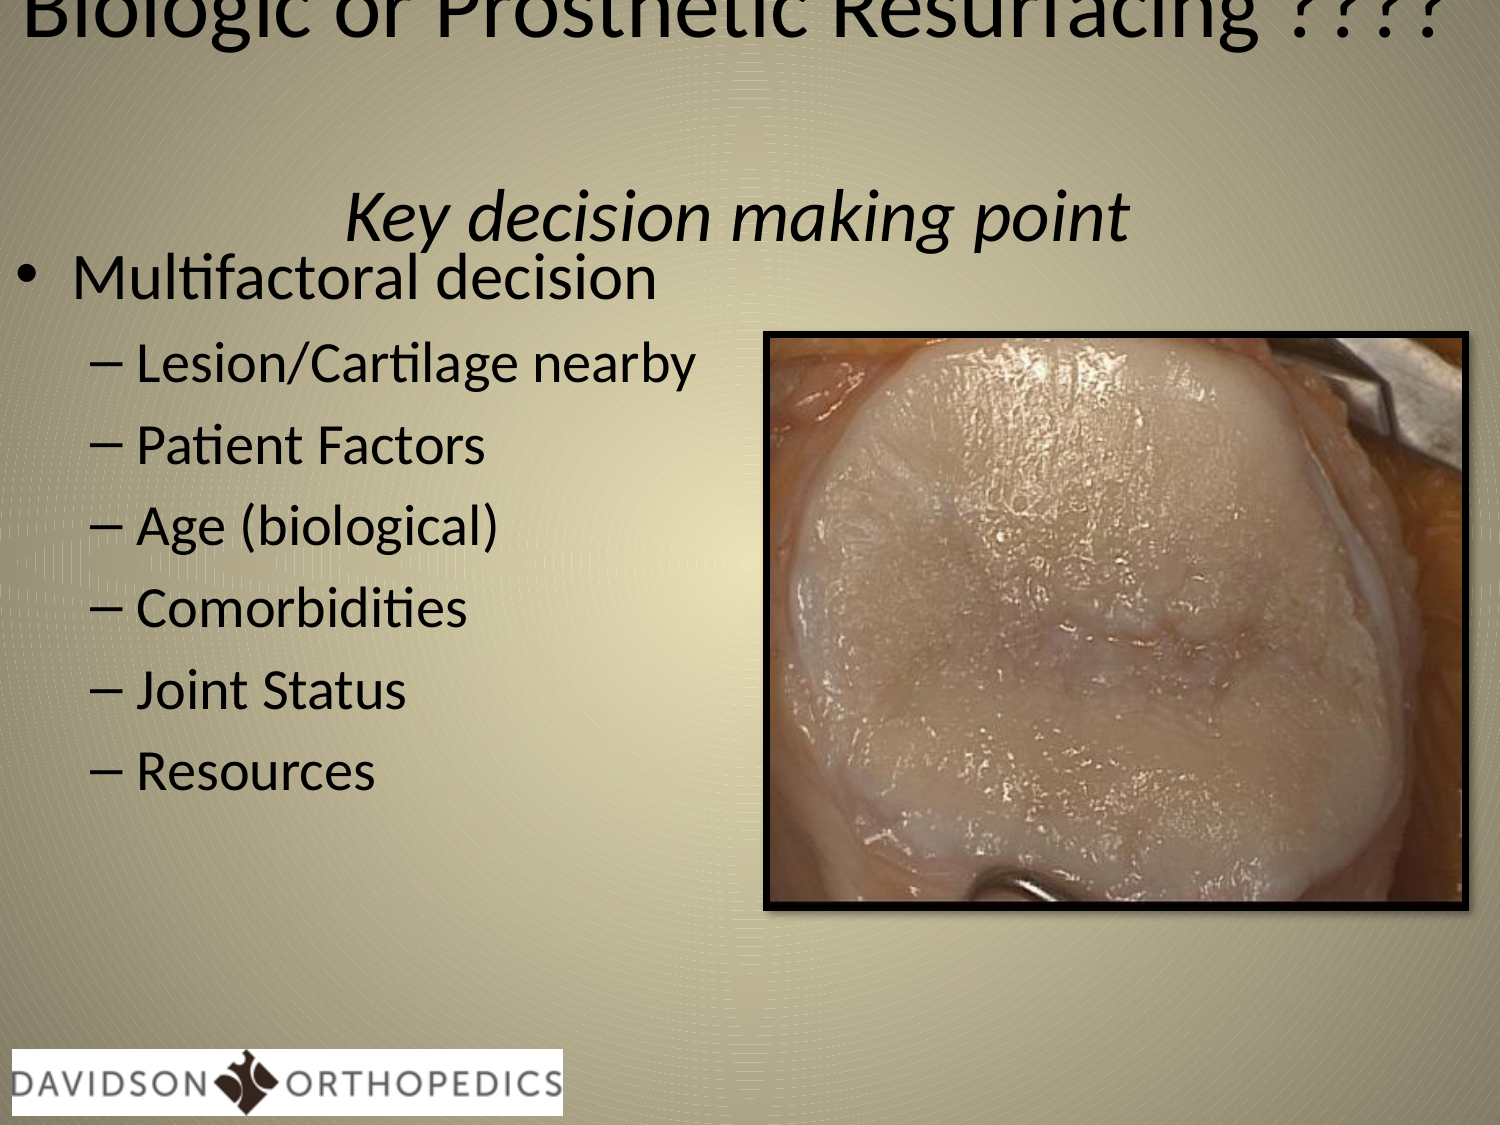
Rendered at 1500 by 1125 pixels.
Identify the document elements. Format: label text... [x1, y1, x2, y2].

list Multifactoral decision Lesion/Cartilage nearby Patient Factors Age (biological) Comorbidities Joint Status Resources [0, 224, 738, 1006]
title Biologic or Prosthetic Resurfacing ???? Key decision making point [0, 62, 1476, 251]
picture [12, 1049, 563, 1116]
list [769, 337, 1463, 906]
